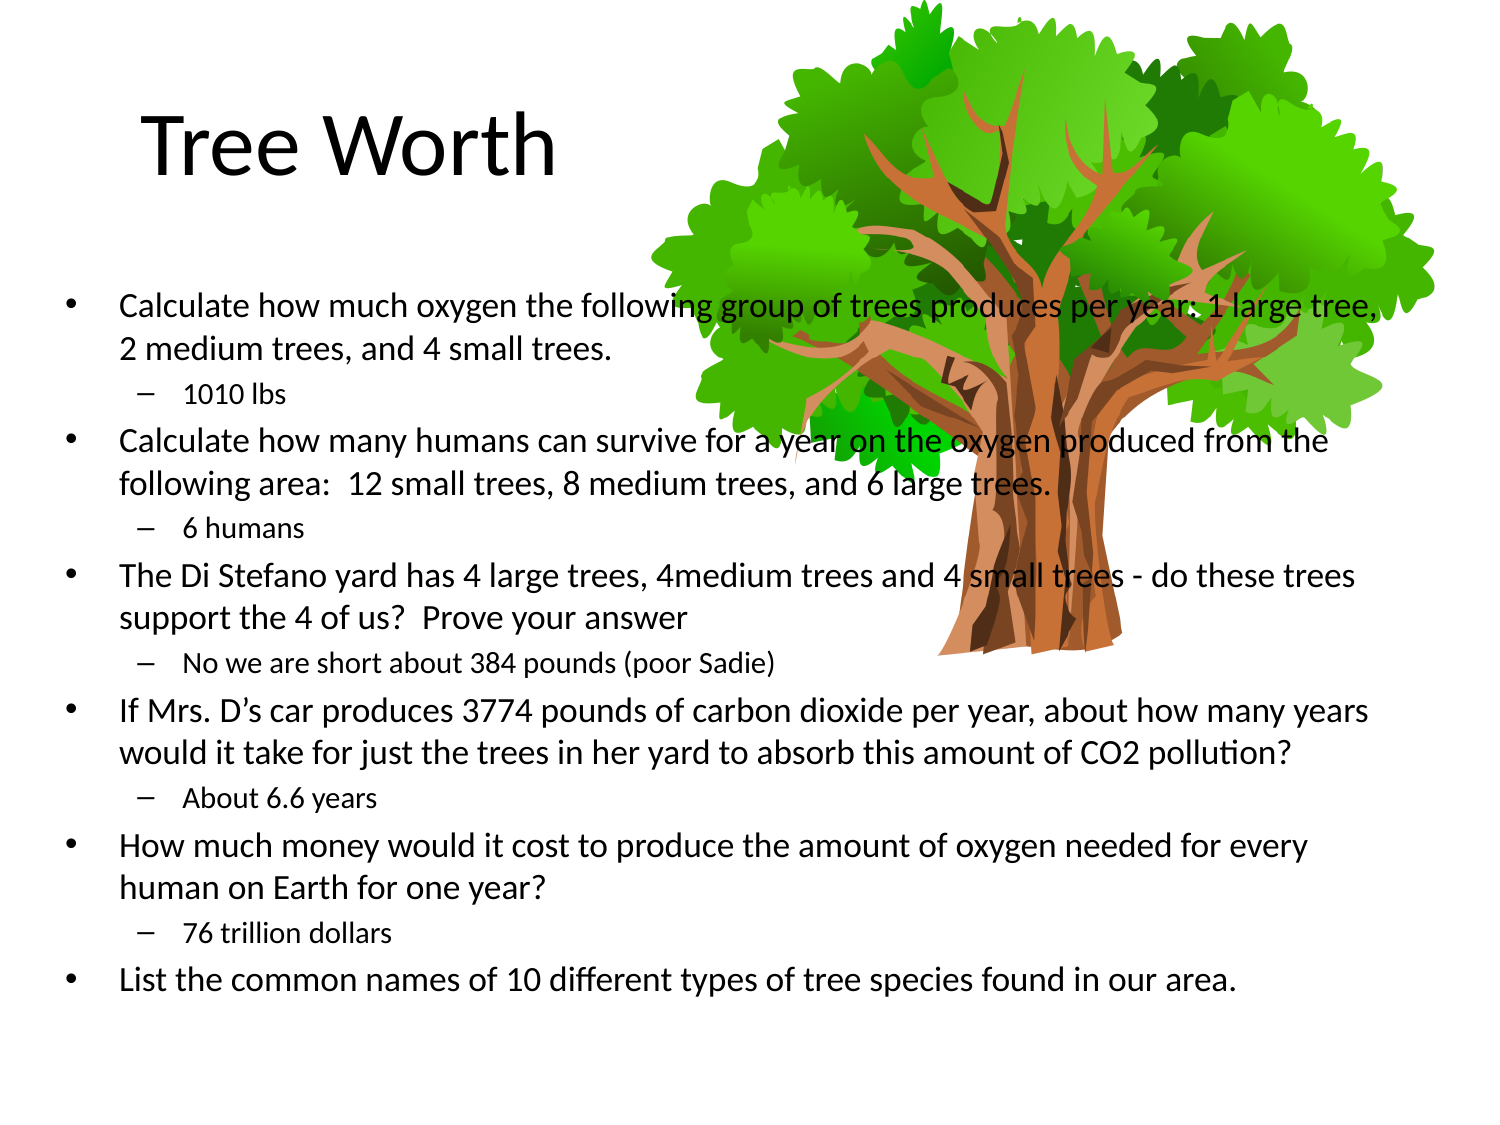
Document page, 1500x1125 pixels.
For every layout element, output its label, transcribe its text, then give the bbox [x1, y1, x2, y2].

title Tree Worth [75, 45, 625, 233]
list Calculate how much oxygen the following group of trees produces per year: 1 large tree, 2 medium trees, and 4 small trees. 1010 lbs Calculate how many humans can survive for a year on the oxygen produced from the following area: 12 small trees, 8 medium trees, and 6 large trees. 6 humans The Di Stefano yard has 4 large trees, 4medium trees and 4 small trees - do these trees support the 4 of us? Prove your answer No we are short about 384 pounds (poor Sadie) If Mrs. D’s car produces 3774 pounds of carbon dioxide per year, about how many years would it take for just the trees in her yard to absorb this amount of CO2 pollution? About 6.6 years How much money would it cost to produce the amount of oxygen needed for every human on Earth for one year? 76 trillion dollars List the common names of 10 different types of tree species found in our area. [50, 275, 1400, 1018]
picture [649, 0, 1436, 656]
